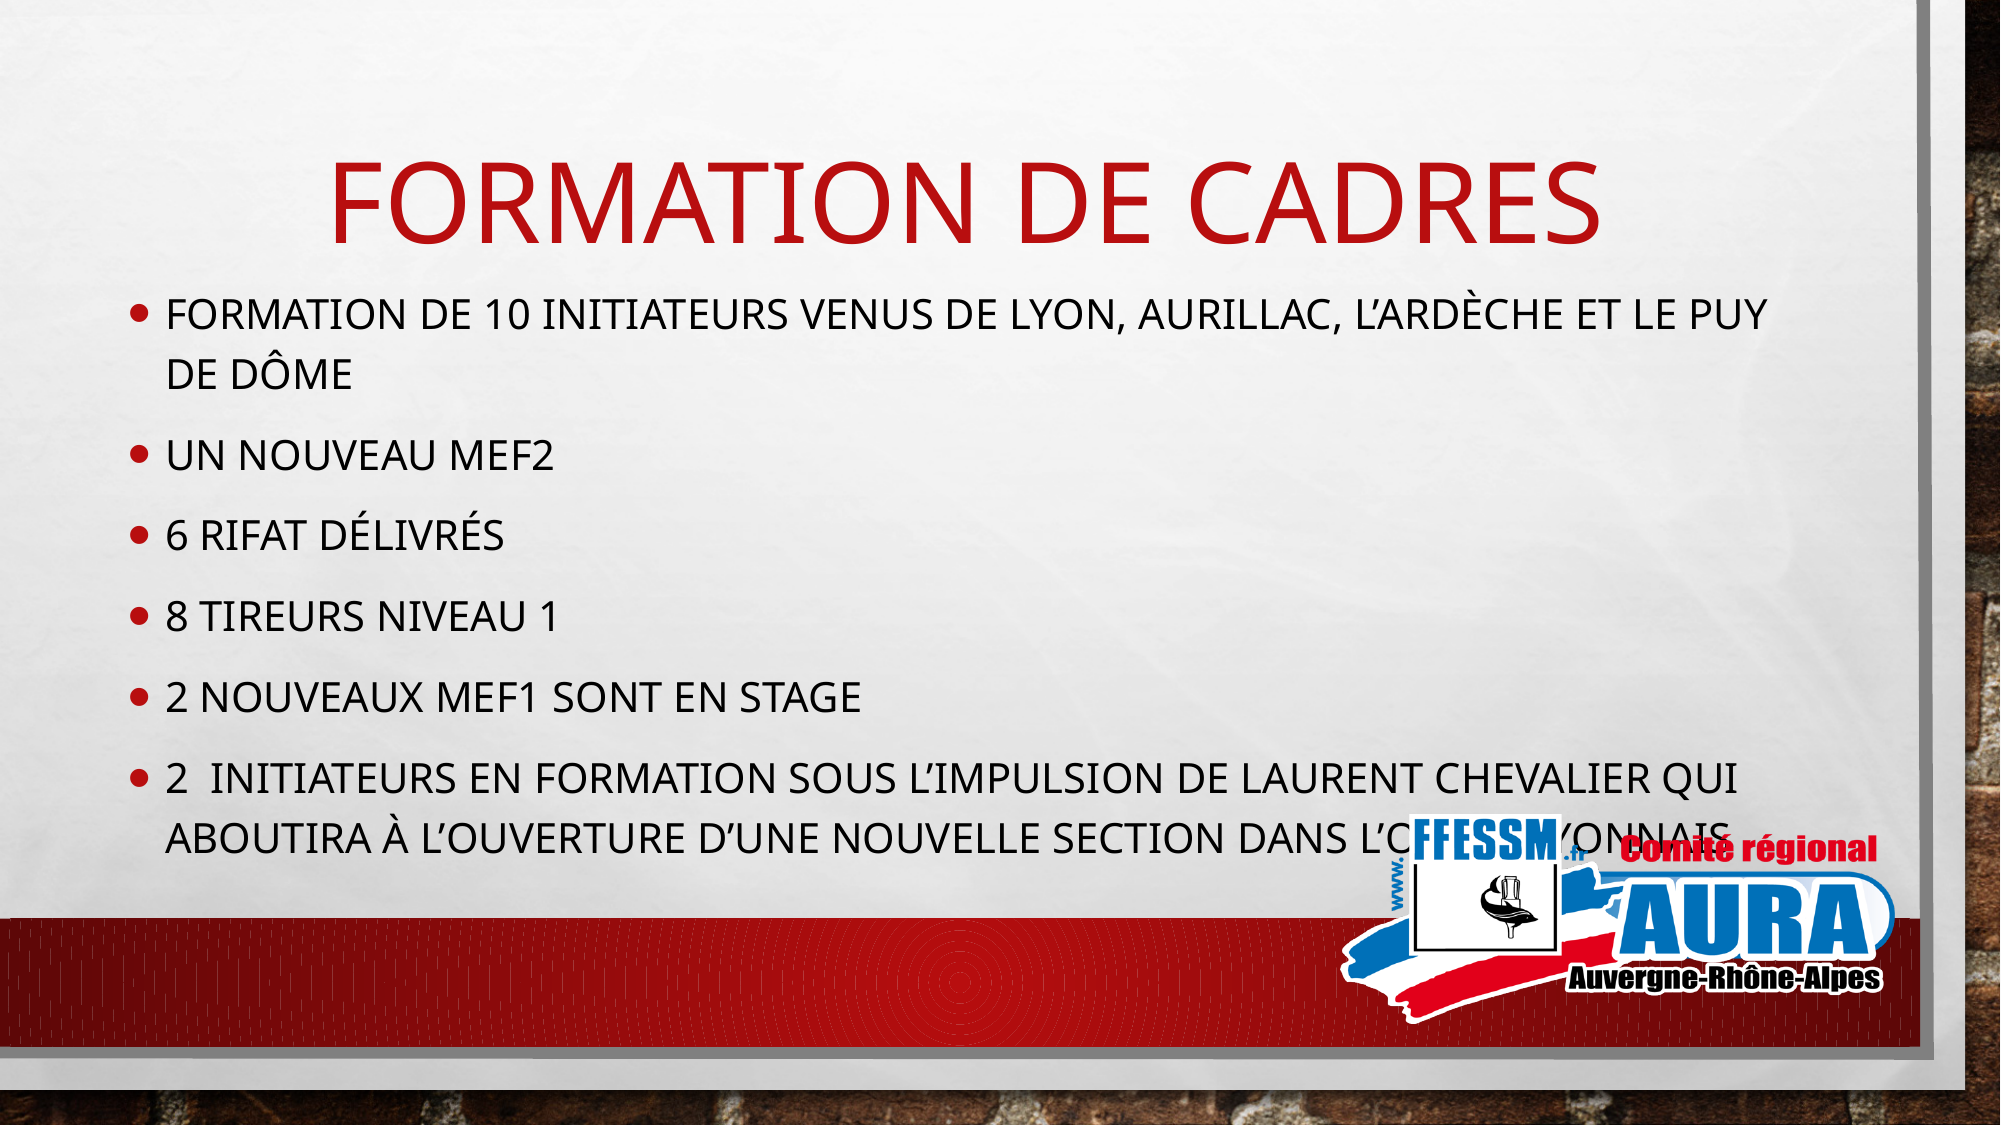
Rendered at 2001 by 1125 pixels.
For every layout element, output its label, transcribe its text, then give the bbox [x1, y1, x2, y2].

title Formation de cadres [112, 112, 1818, 302]
picture [0, 0, 2000, 1125]
picture [1340, 813, 1896, 1024]
list Formation de 10 initiateurs venus de Lyon, Aurillac, l’Ardèche et le Puy de dôme Un nouveau MEF2 6 RIFAT délivrés 8 Tireurs Niveau 1 2 nouveaux MEF1 sont en stage 2 initiateurs en formation sous l’impulsion de Laurent Chevalier qui aboutira à l’ouverture d’une nouvelle section dans l’ouest lyonnais [112, 338, 1818, 882]
